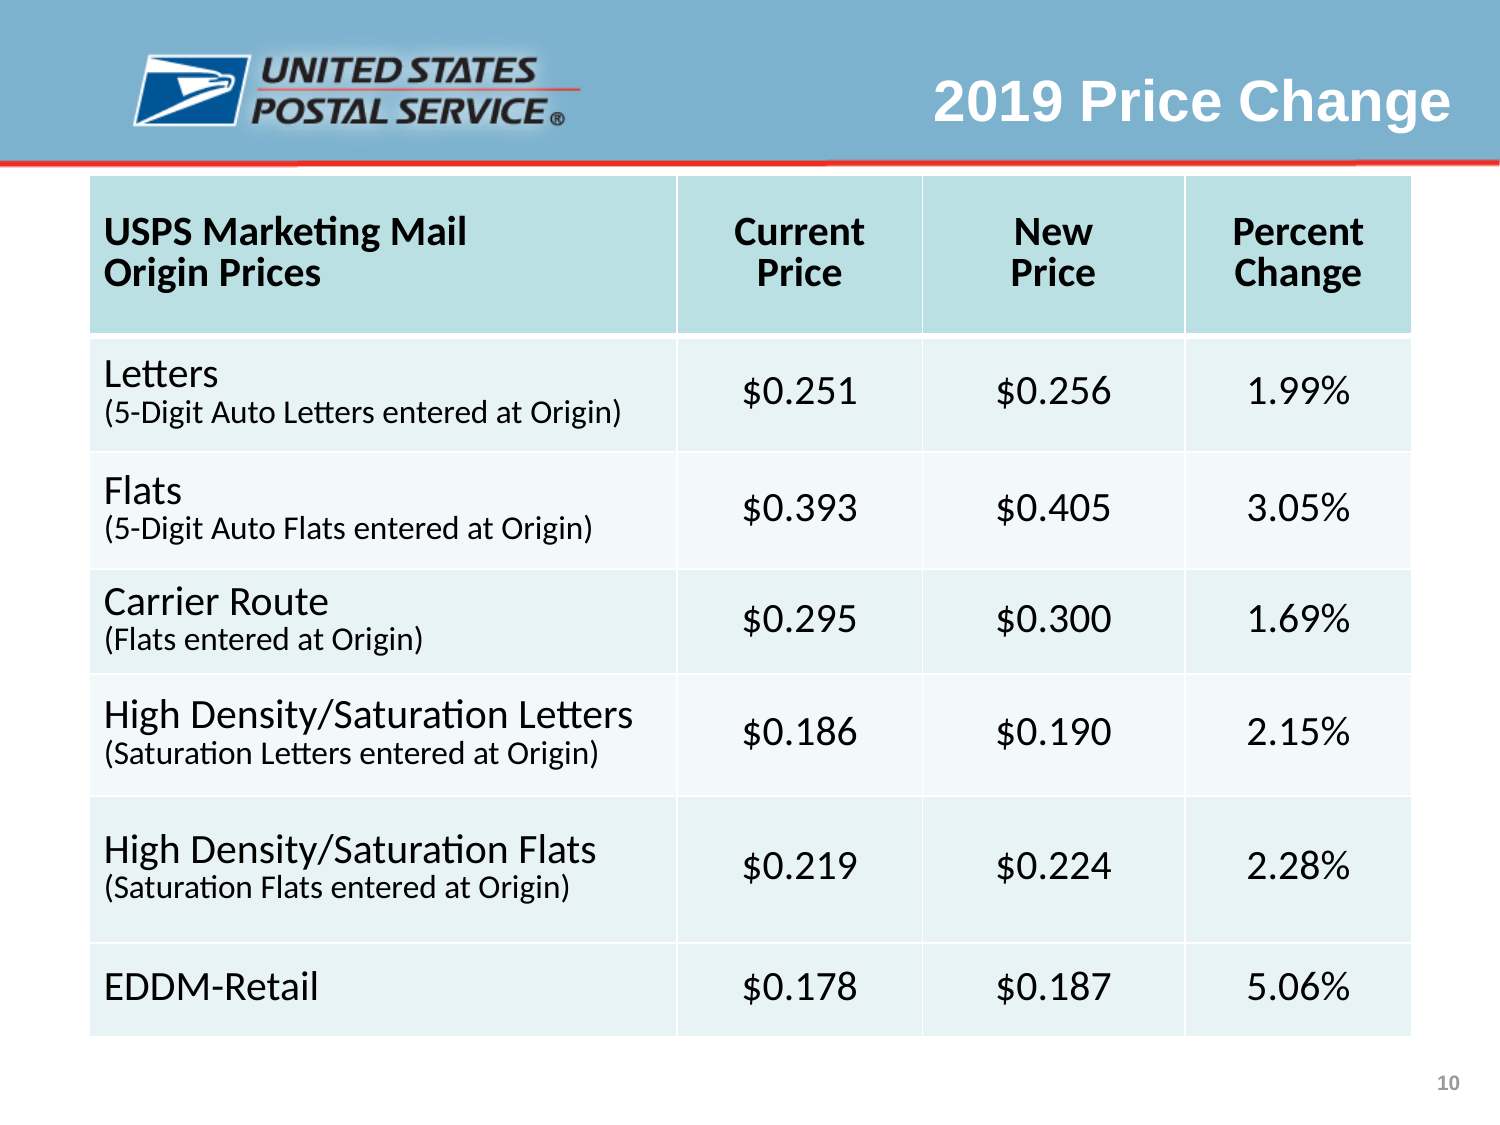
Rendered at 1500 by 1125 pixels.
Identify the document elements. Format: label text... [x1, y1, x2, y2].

table_cell $0.300 [923, 570, 1184, 673]
table_header New Price [923, 176, 1184, 333]
picture [0, 0, 1500, 168]
table_cell Carrier Route (Flats entered at Origin) [90, 570, 676, 673]
table_cell High Density/Saturation Letters (Saturation Letters entered at Origin) [90, 675, 676, 795]
table_cell $0.219 [678, 797, 922, 942]
table_cell $0.256 [923, 339, 1184, 451]
table_cell Letters (5-Digit Auto Letters entered at Origin) [90, 339, 676, 451]
table_header Percent Change [1186, 176, 1411, 333]
table_cell $0.224 [923, 797, 1184, 942]
text_box 2019 Price Change [918, 55, 1468, 141]
table_cell EDDM-Retail [90, 944, 676, 1036]
slide_number 10 [1074, 1062, 1476, 1101]
table_cell Flats (5-Digit Auto Flats entered at Origin) [90, 453, 676, 568]
table_cell 1.69% [1186, 570, 1411, 673]
table_cell 1.99% [1186, 339, 1411, 451]
table_cell $0.295 [678, 570, 922, 673]
table_cell $0.187 [923, 944, 1184, 1036]
table_cell $0.405 [923, 453, 1184, 568]
table_cell $0.178 [678, 944, 922, 1036]
table_cell 2.15% [1186, 675, 1411, 795]
table_cell $0.251 [678, 339, 922, 451]
table_cell High Density/Saturation Flats (Saturation Flats entered at Origin) [90, 797, 676, 942]
table_header Current Price [678, 176, 922, 333]
table_cell $0.190 [923, 675, 1184, 795]
table_cell $0.393 [678, 453, 922, 568]
table_cell 5.06% [1186, 944, 1411, 1036]
table_header USPS Marketing Mail Origin Prices [90, 176, 676, 333]
table_cell 2.28% [1186, 797, 1411, 942]
table_cell 3.05% [1186, 453, 1411, 568]
table_cell $0.186 [678, 675, 922, 795]
